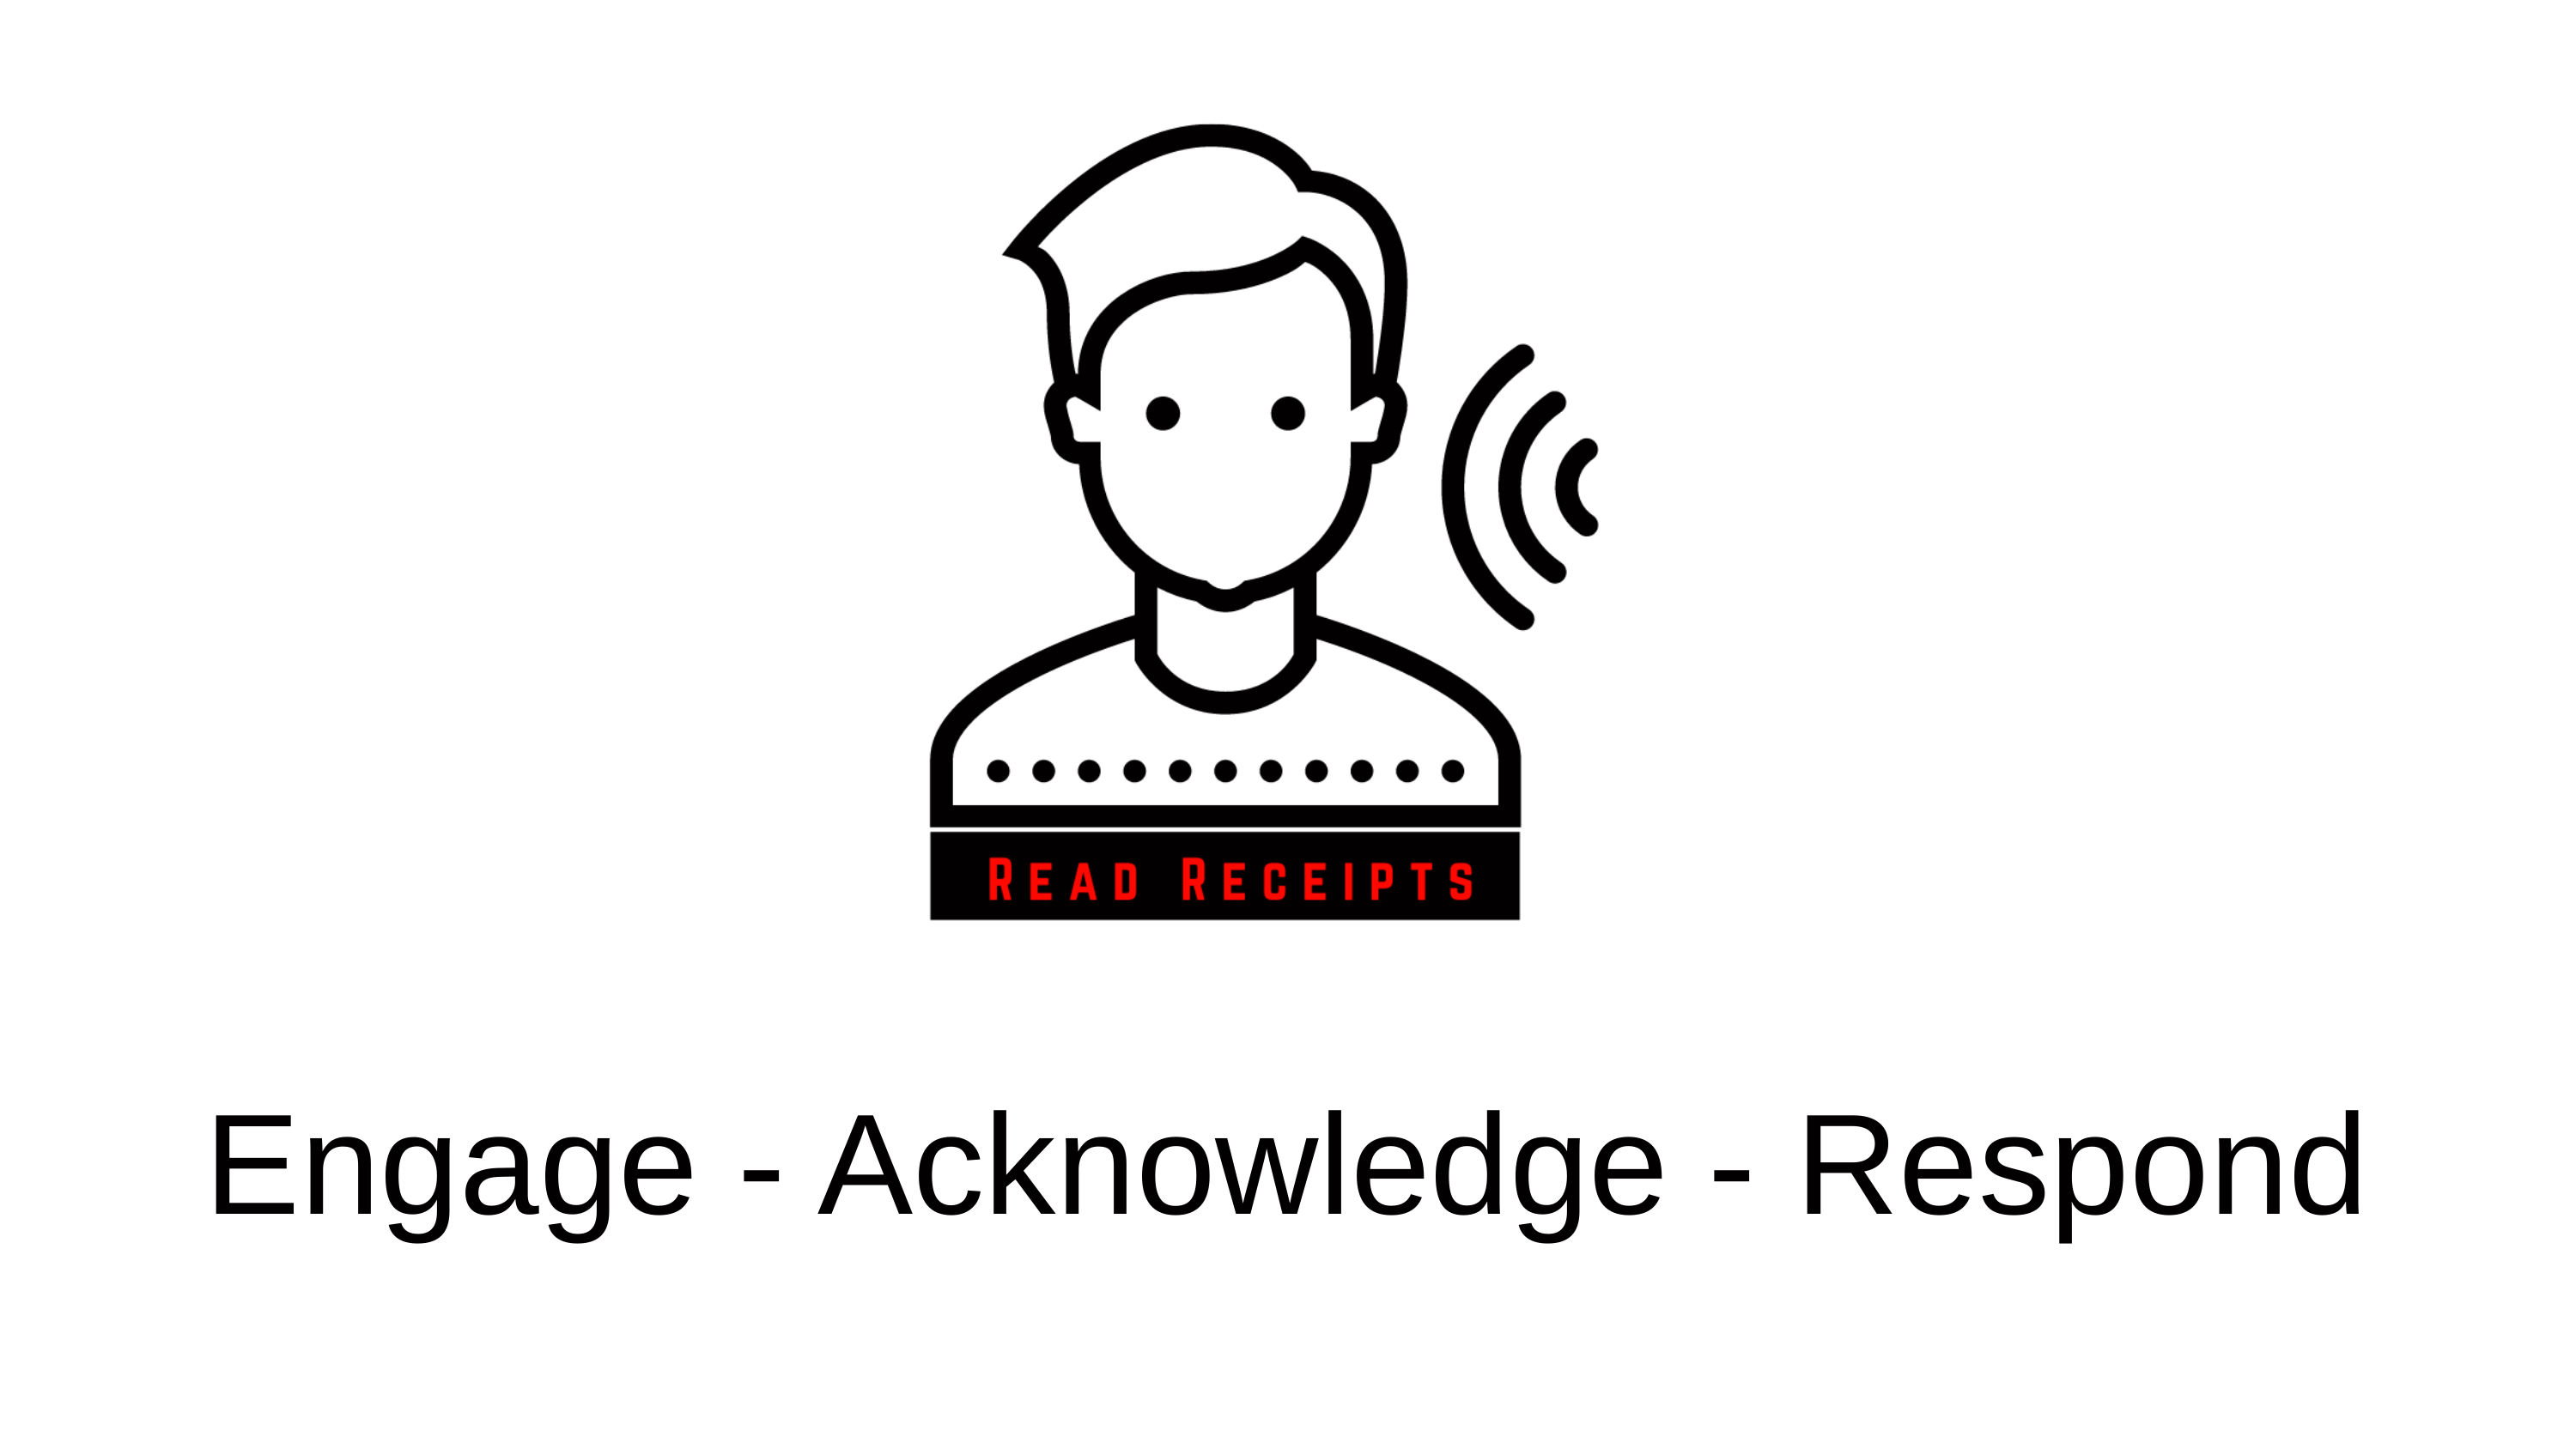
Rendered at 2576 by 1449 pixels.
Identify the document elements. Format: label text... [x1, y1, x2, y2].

text_box Engage - Acknowledge - Respond [171, 1086, 2405, 1406]
text_box [708, 0, 1766, 1015]
